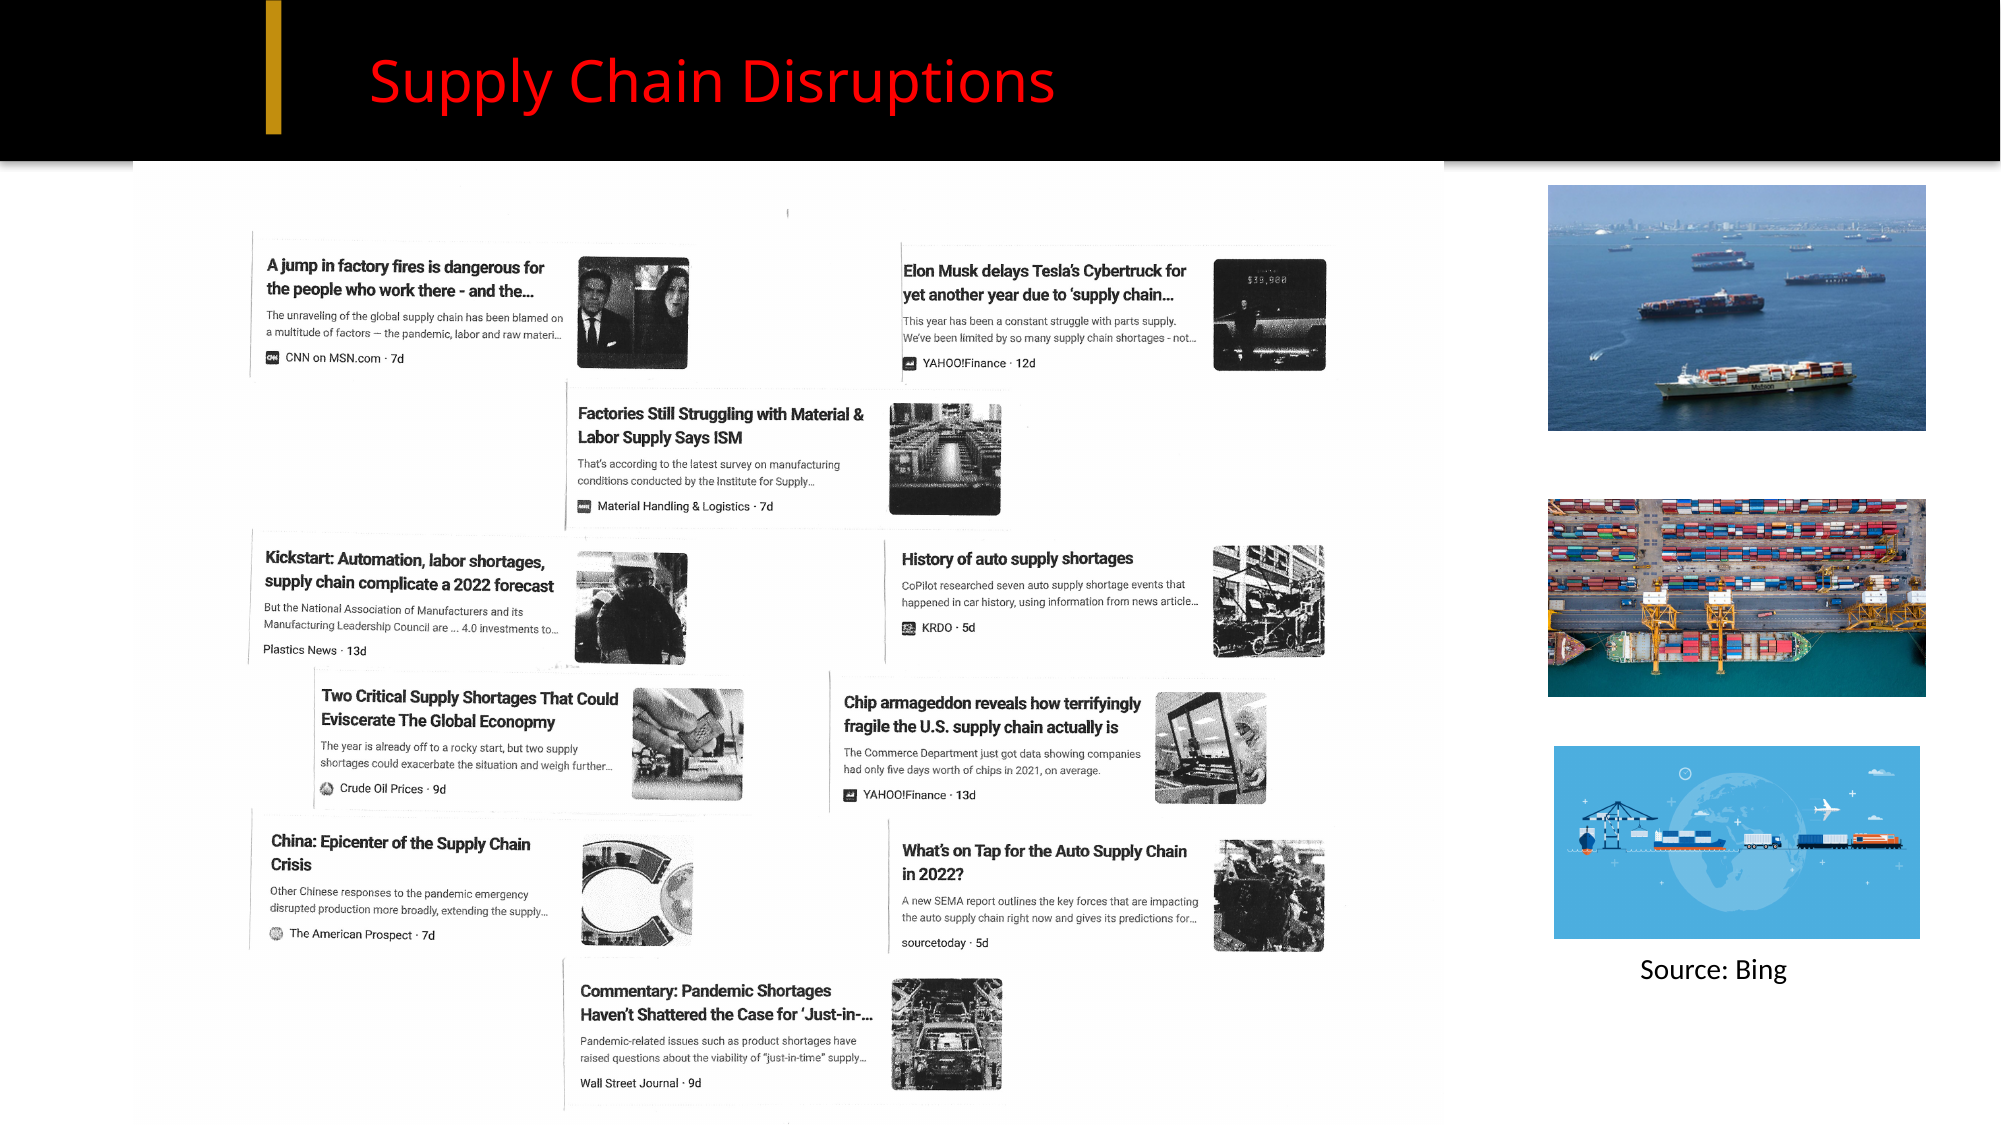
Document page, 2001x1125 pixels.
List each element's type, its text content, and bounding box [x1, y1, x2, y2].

picture [133, 161, 1445, 1125]
text_box Source: Bing [1625, 947, 1859, 993]
title Supply Chain Disruptions [369, 44, 1704, 132]
picture [1547, 185, 1926, 431]
picture [1553, 746, 1920, 939]
picture [1547, 499, 1926, 697]
